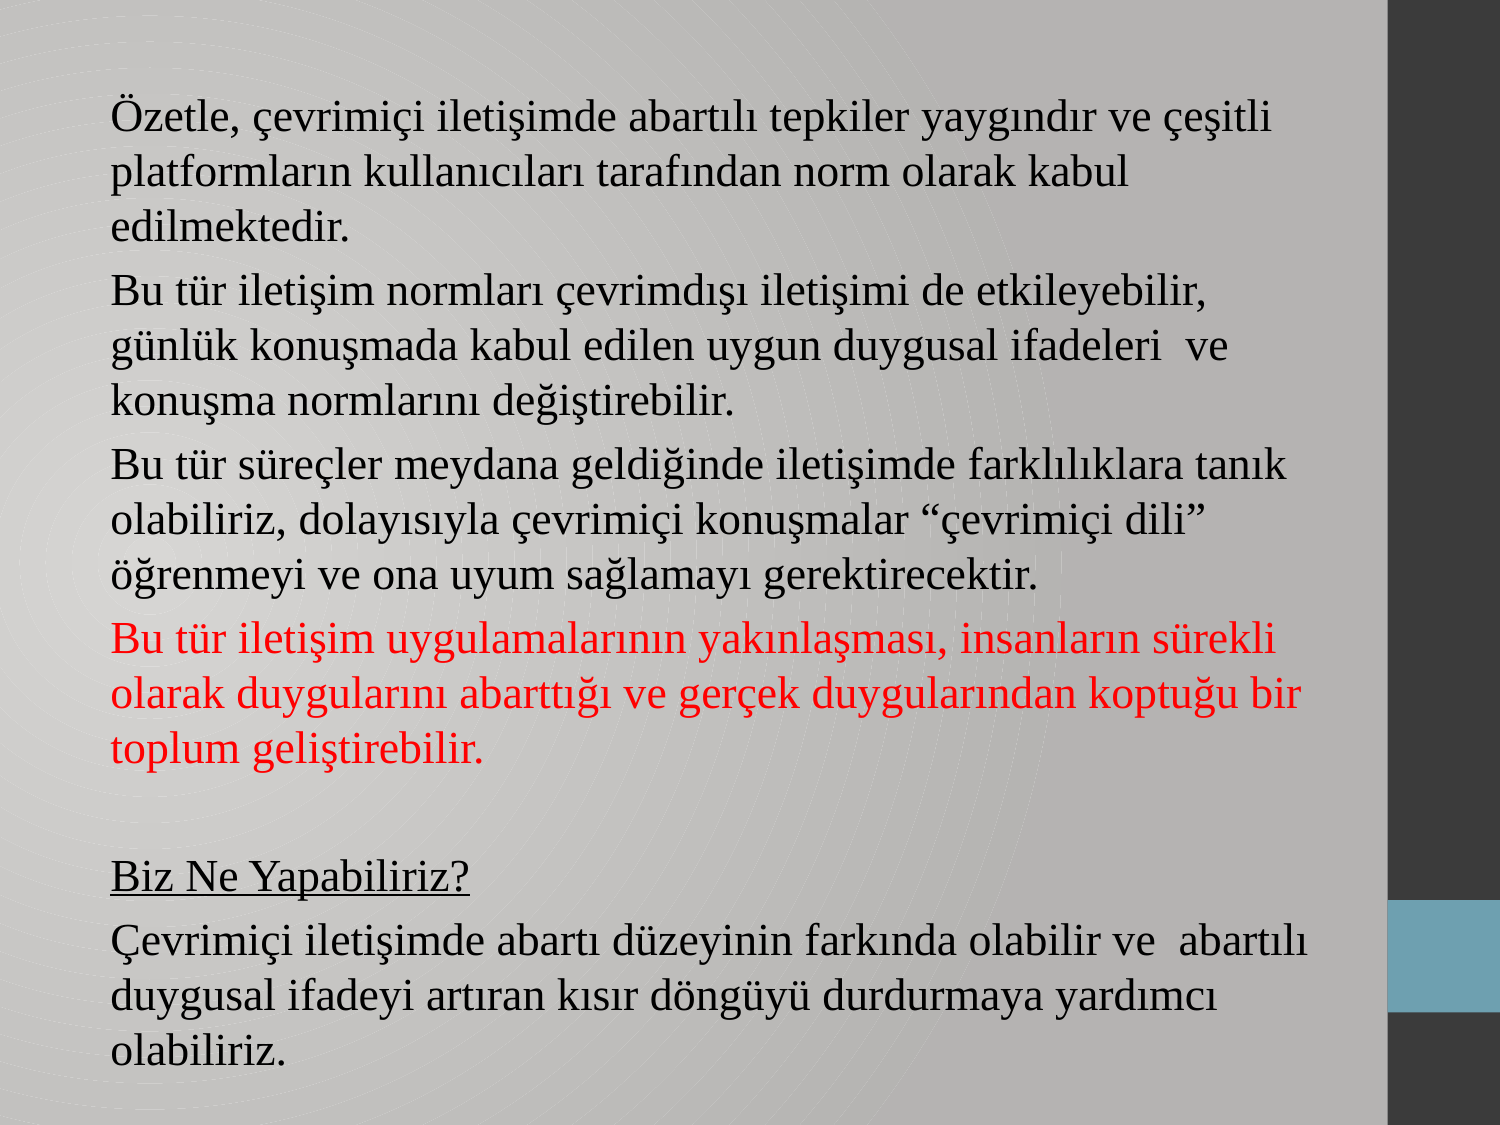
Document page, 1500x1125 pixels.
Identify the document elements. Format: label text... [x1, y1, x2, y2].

list Özetle, çevrimiçi iletişimde abartılı tepkiler yaygındır ve çeşitli platformların kullanıcıları tarafından norm olarak kabul edilmektedir. Bu tür iletişim normları çevrimdışı iletişimi de etkileyebilir, günlük konuşmada kabul edilen uygun duygusal ifadeleri ve konuşma normlarını değiştirebilir. Bu tür süreçler meydana geldiğinde iletişimde farklılıklara tanık olabiliriz, dolayısıyla çevrimiçi konuşmalar “çevrimiçi dili” öğrenmeyi ve ona uyum sağlamayı gerektirecektir. Bu tür iletişim uygulamalarının yakınlaşması, insanların sürekli olarak duygularını abarttığı ve gerçek duygularından koptuğu bir toplum geliştirebilir. Biz Ne Yapabiliriz? Çevrimiçi iletişimde abartı düzeyinin farkında olabilir ve abartılı duygusal ifadeyi artıran kısır döngüyü durdurmaya yardımcı olabiliriz. [76, 78, 1327, 1106]
